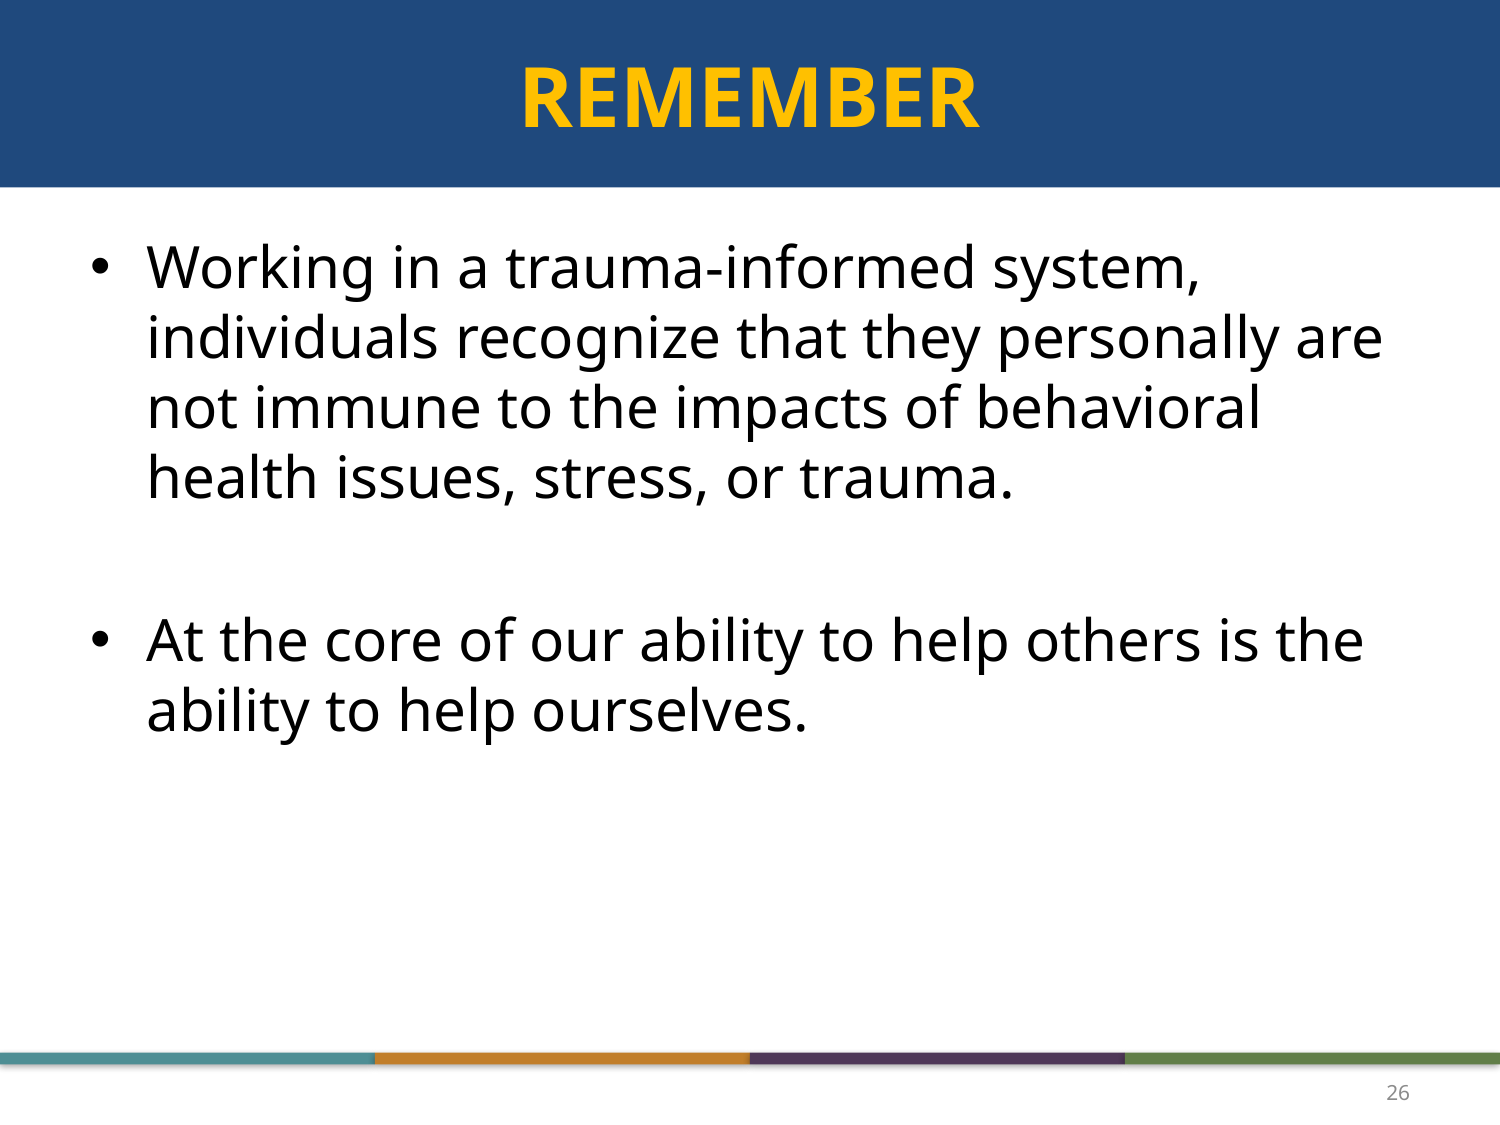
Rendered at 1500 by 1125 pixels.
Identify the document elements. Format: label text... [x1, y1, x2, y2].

slide_number 26 [1074, 1064, 1425, 1124]
title REMEMBER [0, 0, 1500, 188]
list Working in a trauma-informed system, individuals recognize that they personally are not immune to the impacts of behavioral health issues, stress, or trauma. At the core of our ability to help others is the ability to help ourselves. [75, 222, 1425, 1015]
